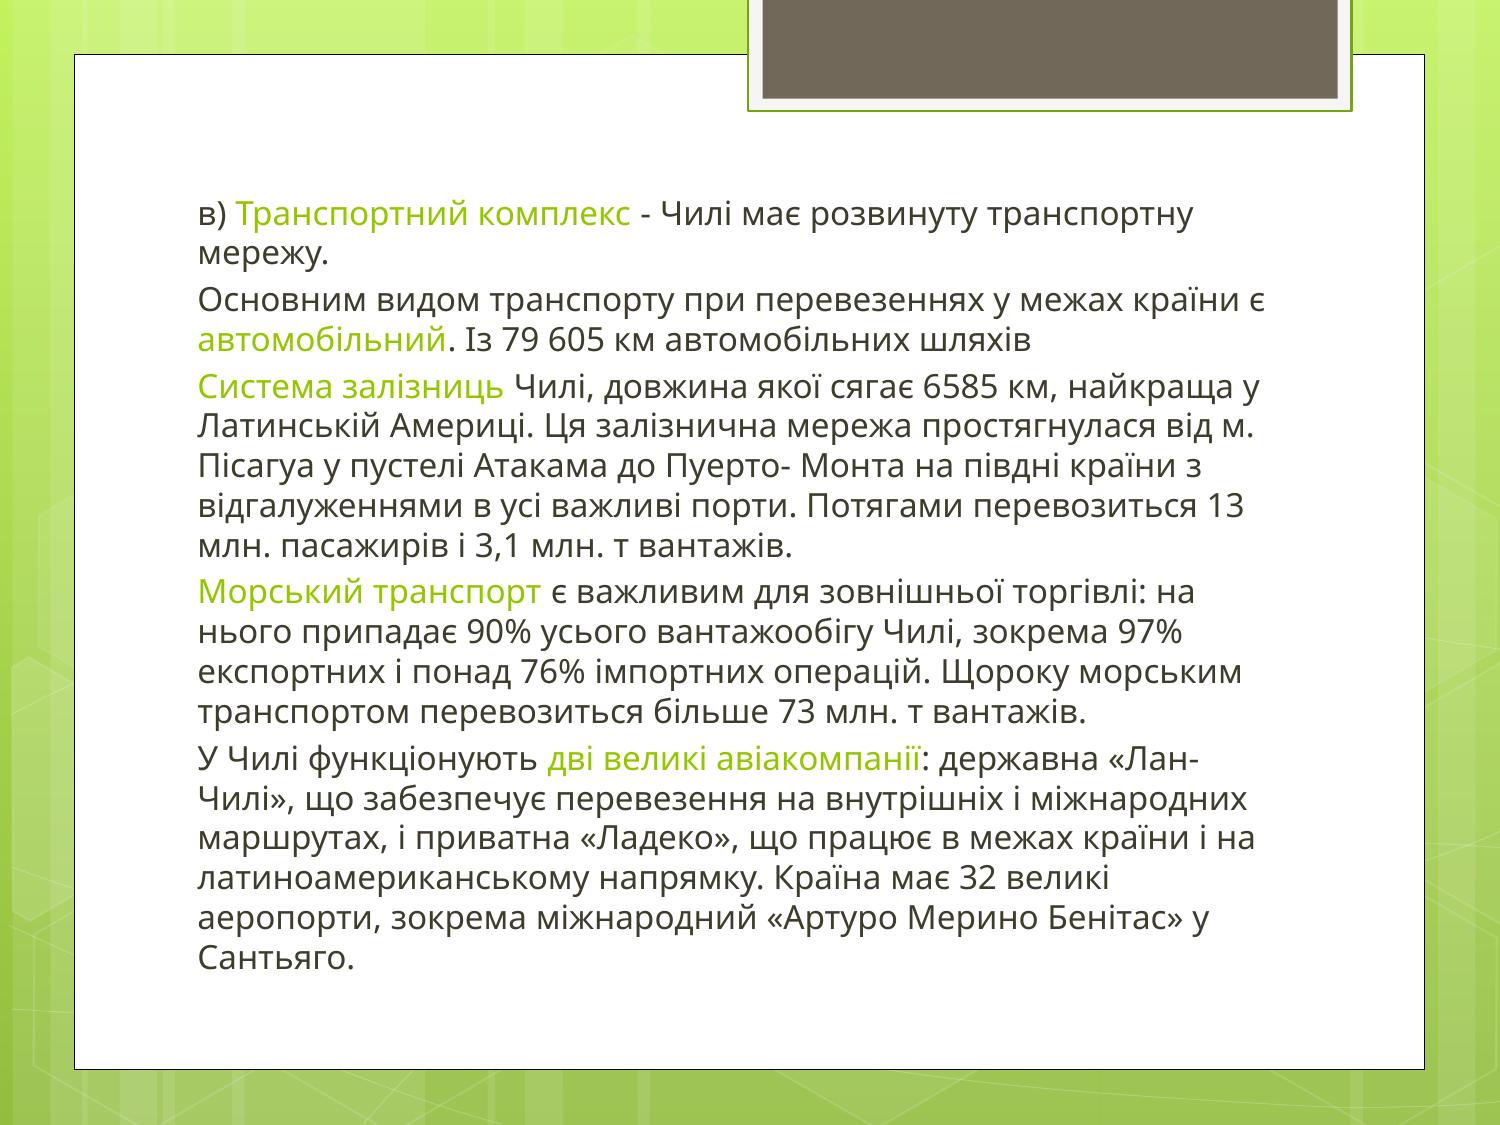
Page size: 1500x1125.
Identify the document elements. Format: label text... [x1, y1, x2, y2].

list в) Транспортний комплекс - Чилі має розвинуту транспортну мережу. Основним видом транспорту при перевезеннях у межах країни є автомобільний. Із 79 605 км автомобільних шляхів Система залізниць Чилі, довжина якої сягає 6585 км, найкраща у Латинській Америці. Ця залізнична мережа простягнулася від м. Пісагуа у пустелі Атакама до Пуерто- Монта на півдні країни з відгалуженнями в усі важливі порти. Потягами перевозиться 13 млн. пасажирів і 3,1 млн. т вантажів. Морський транспорт є важливим для зовнішньої торгівлі: на нього припадає 90% усього вантажообігу Чилі, зокрема 97% експортних і понад 76% імпортних операцій. Щороку морським транспортом перевозиться більше 73 млн. т вантажів. У Чилі функціонують дві великі авіакомпанії: державна «Лан-Чилі», що забезпечує перевезення на внутрішніх і міжнародних маршрутах, і приватна «Ладеко», що працює в межах країни і на латиноамериканському напрямку. Країна має 32 великі аеропорти, зокрема міжнародний «Артуро Мерино Бенітас» у Сантьяго. [171, 184, 1283, 1047]
